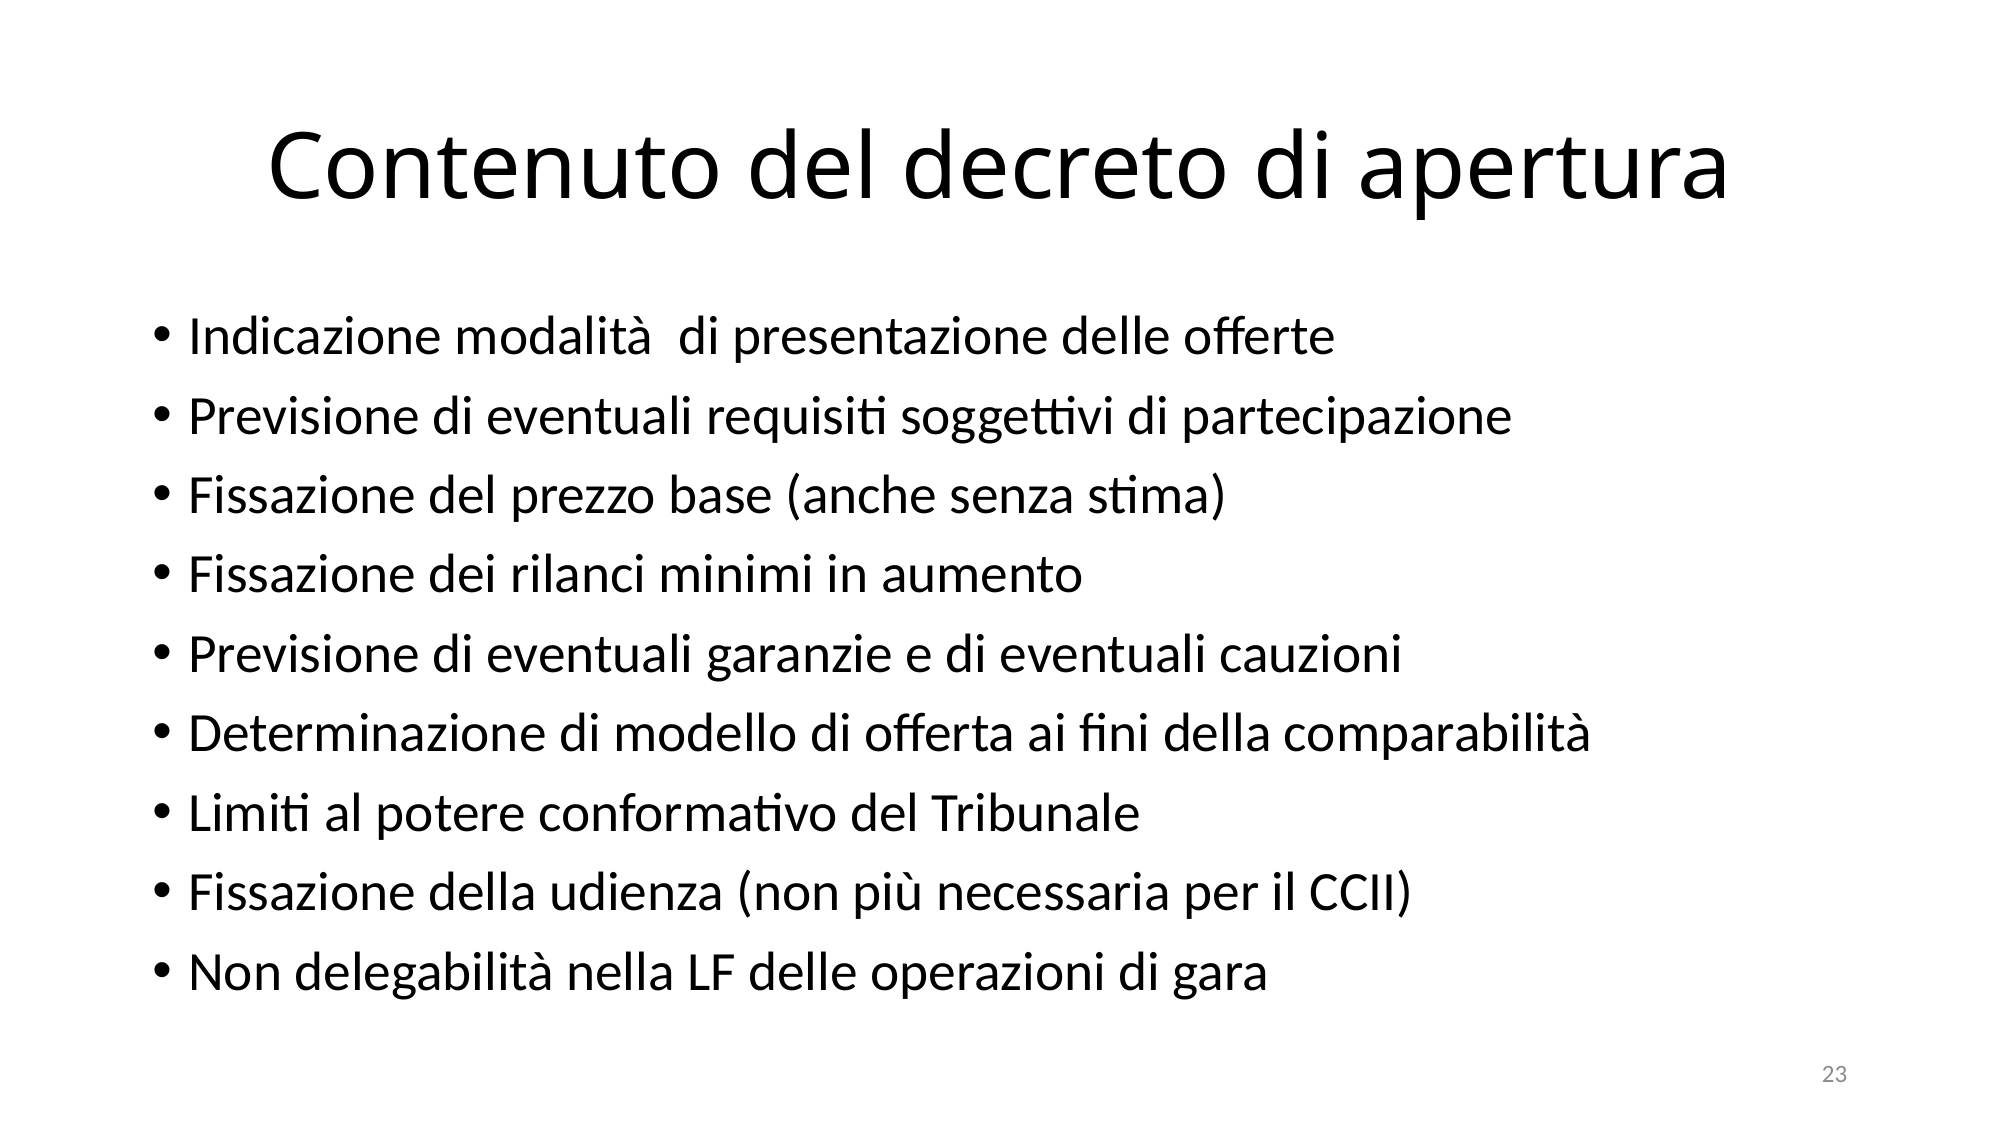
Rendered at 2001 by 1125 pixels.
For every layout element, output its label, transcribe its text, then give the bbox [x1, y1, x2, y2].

list Indicazione modalità di presentazione delle offerte Previsione di eventuali requisiti soggettivi di partecipazione Fissazione del prezzo base (anche senza stima) Fissazione dei rilanci minimi in aumento Previsione di eventuali garanzie e di eventuali cauzioni Determinazione di modello di offerta ai fini della comparabilità Limiti al potere conformativo del Tribunale Fissazione della udienza (non più necessaria per il CCII) Non delegabilità nella LF delle operazioni di gara [137, 299, 1863, 1014]
slide_number 23 [1412, 1042, 1863, 1103]
title Contenuto del decreto di apertura [137, 59, 1863, 278]
